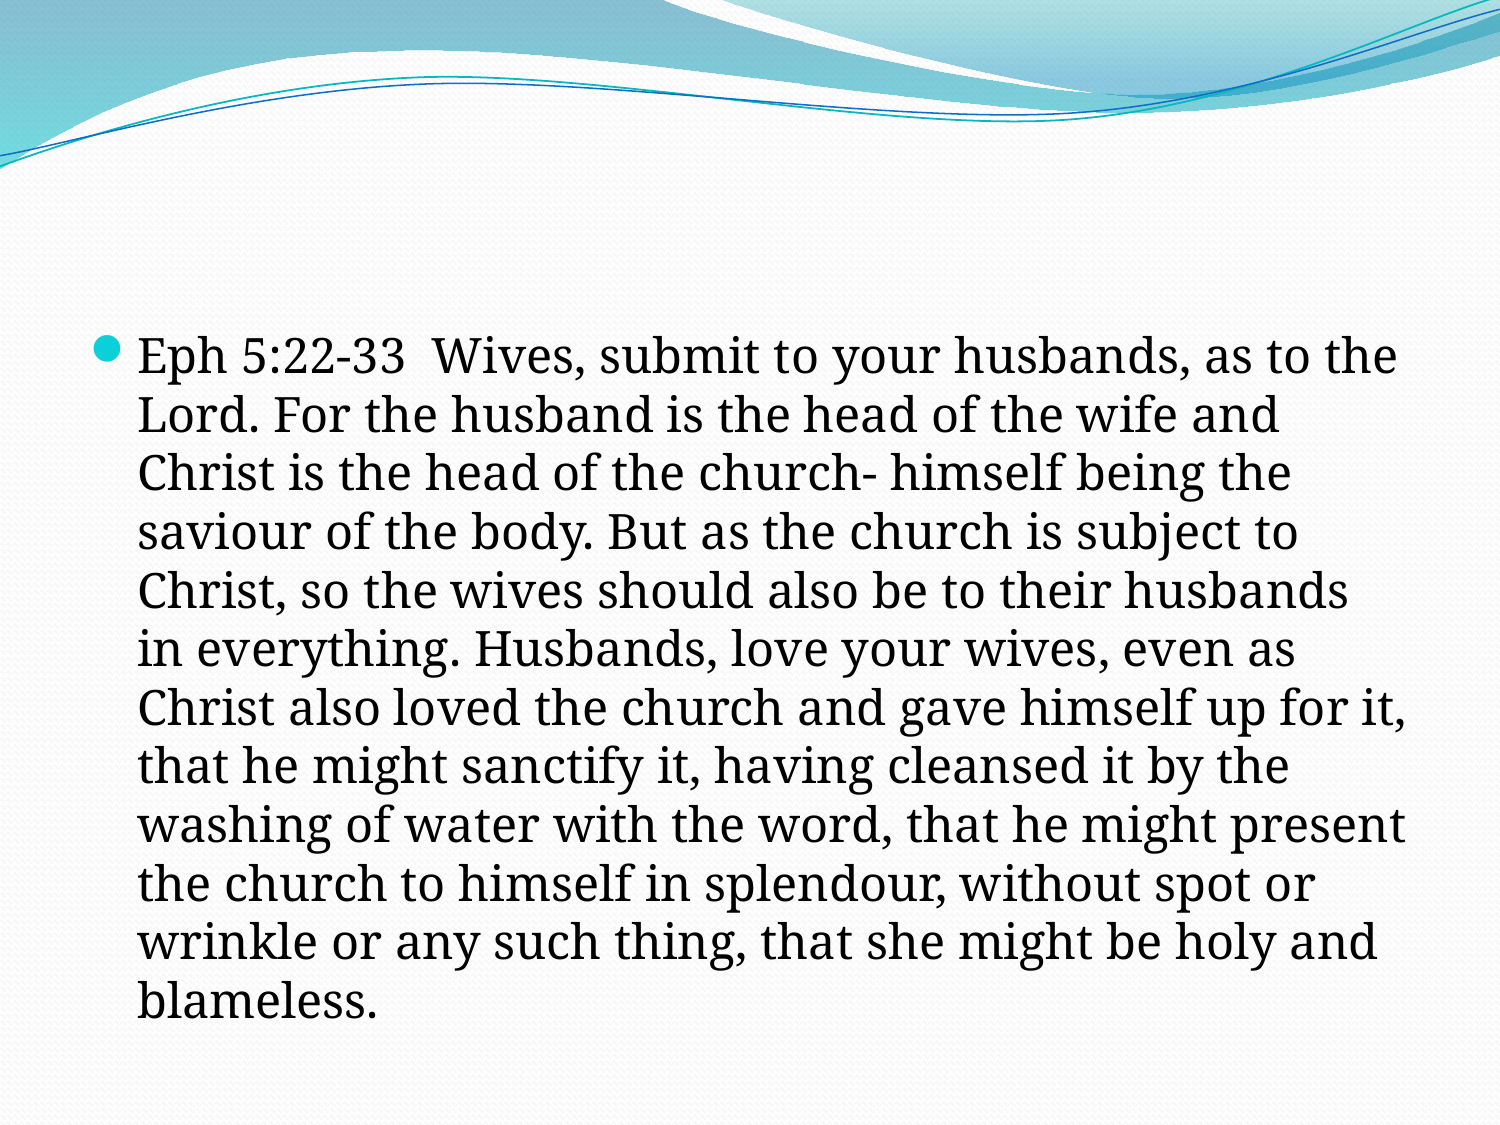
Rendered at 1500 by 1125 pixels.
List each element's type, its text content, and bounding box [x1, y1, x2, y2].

list Eph 5:22-33 Wives, submit to your husbands, as to the Lord. For the husband is the head of the wife and Christ is the head of the church- himself being the saviour of the body. But as the church is subject to Christ, so the wives should also be to their husbands in everything. Husbands, love your wives, even as Christ also loved the church and gave himself up for it, that he might sanctify it, having cleansed it by the washing of water with the word, that he might present the church to himself in splendour, without spot or wrinkle or any such thing, that she might be holy and blameless. [75, 317, 1425, 1038]
